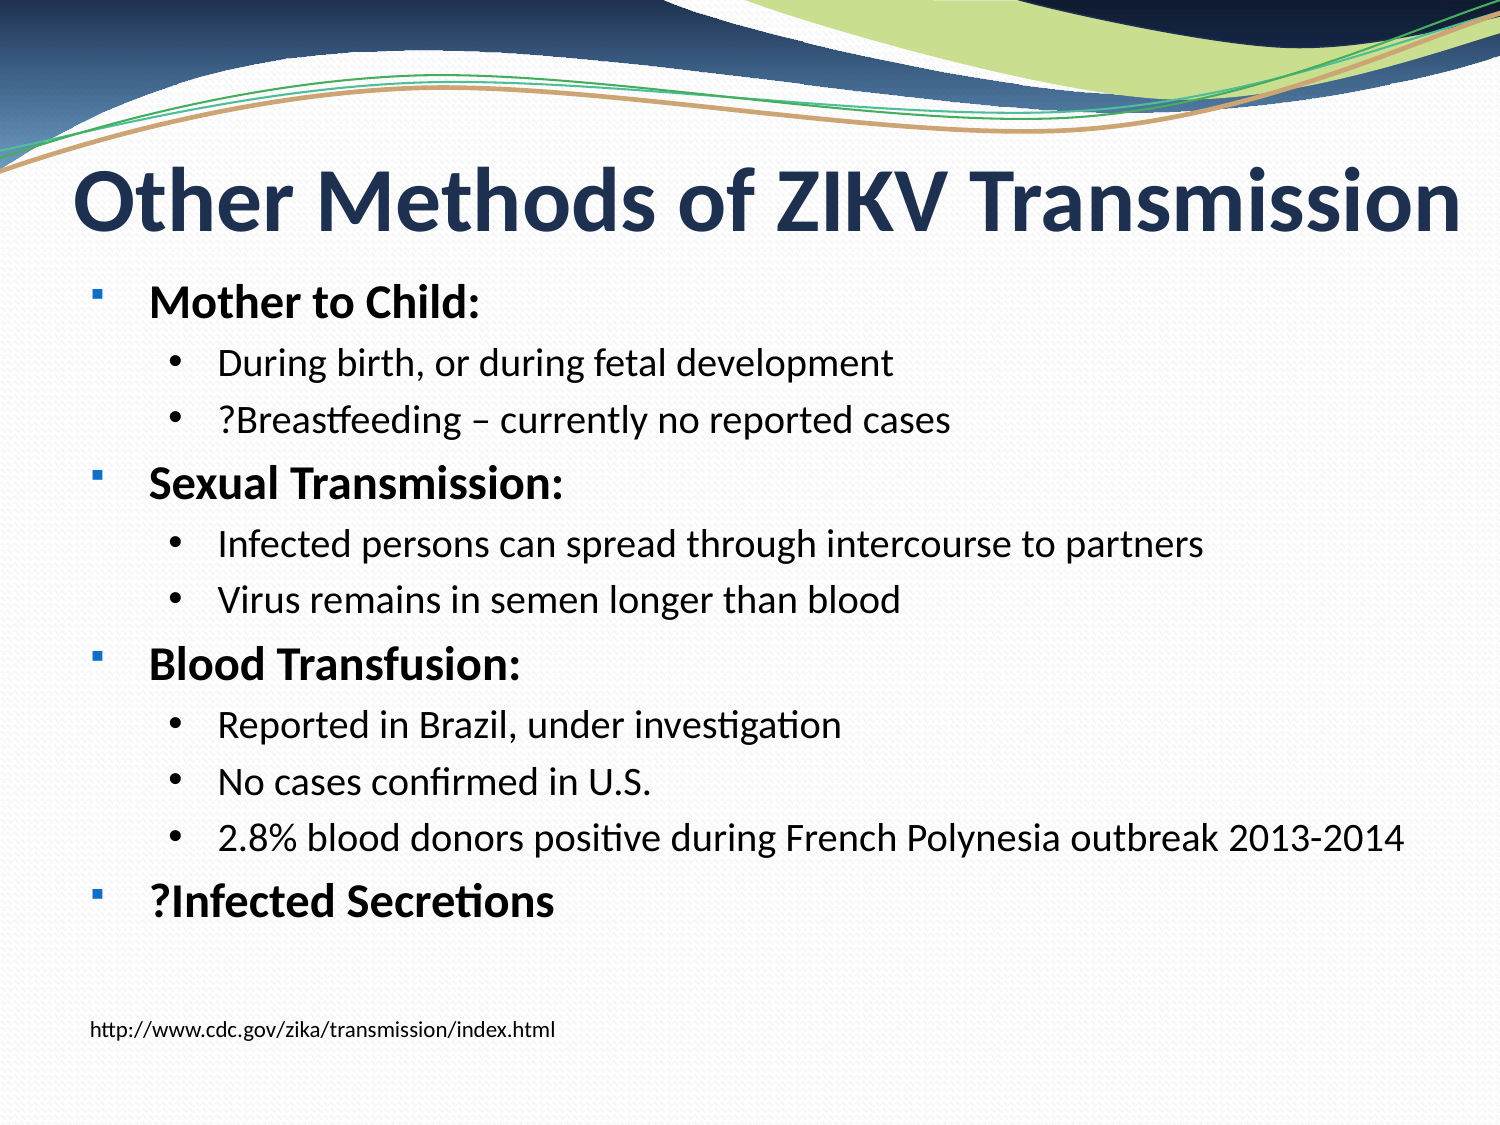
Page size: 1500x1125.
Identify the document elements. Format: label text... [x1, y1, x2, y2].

list Mother to Child: During birth, or during fetal development ?Breastfeeding – currently no reported cases Sexual Transmission: Infected persons can spread through intercourse to partners Virus remains in semen longer than blood Blood Transfusion: Reported in Brazil, under investigation No cases confirmed in U.S. 2.8% blood donors positive during French Polynesia outbreak 2013-2014 ?Infected Secretions [75, 262, 1425, 950]
list http://www.cdc.gov/zika/transmission/index.html [75, 987, 1425, 1050]
title Other Methods of ZIKV Transmission [50, 62, 1488, 250]
